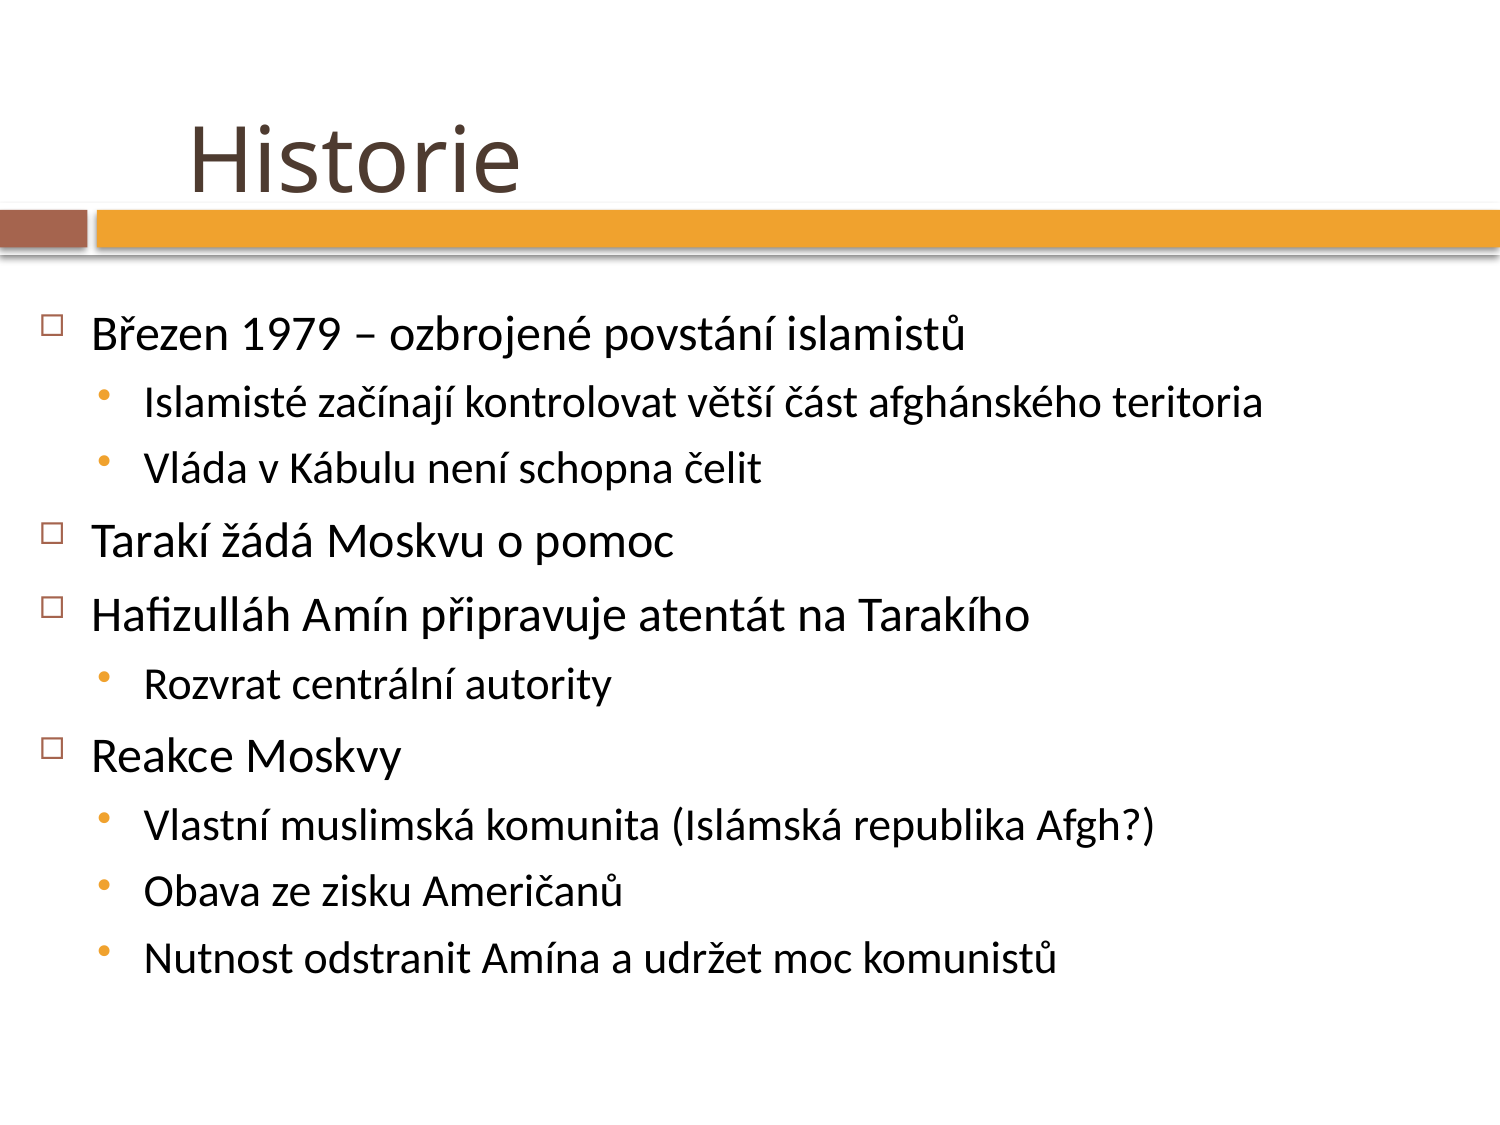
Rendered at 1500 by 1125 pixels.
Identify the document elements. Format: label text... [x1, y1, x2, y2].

list Březen 1979 – ozbrojené povstání islamistů Islamisté začínají kontrolovat větší část afghánského teritoria Vláda v Kábulu není schopna čelit Tarakí žádá Moskvu o pomoc Hafizulláh Amín připravuje atentát na Tarakího Rozvrat centrální autority Reakce Moskvy Vlastní muslimská komunita (Islámská republika Afgh?) Obava ze zisku Američanů Nutnost odstranit Amína a udržet moc komunistů [23, 292, 1428, 1038]
title Historie [171, 74, 1427, 237]
